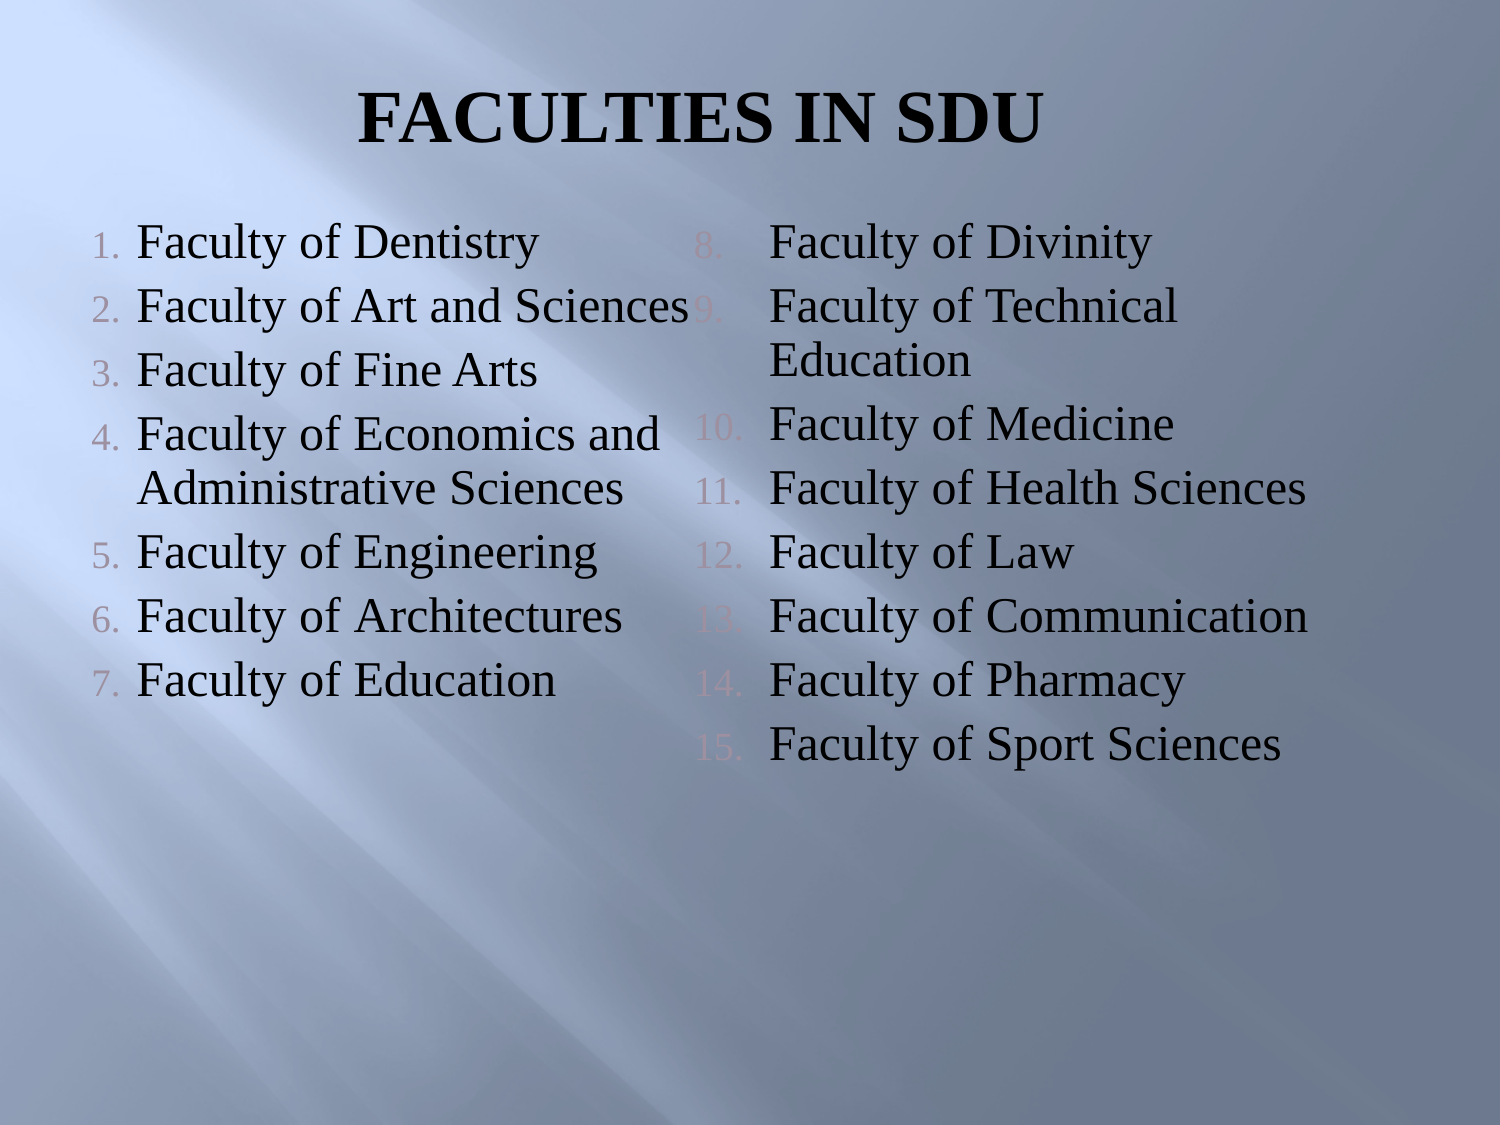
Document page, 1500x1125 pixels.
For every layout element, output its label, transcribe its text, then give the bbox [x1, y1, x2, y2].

title FACULTIES IN SDU [98, 46, 1306, 173]
text_box Faculty of Divinity Faculty of Technical Education Faculty of Medicine Faculty of Health Sciences Faculty of Law Faculty of Communication Faculty of Pharmacy Faculty of Sport Sciences [679, 208, 1359, 992]
list Faculty of Dentistry Faculty of Art and Sciences Faculty of Fine Arts Faculty of Economics and Administrative Sciences Faculty of Engineering Faculty of Architectures Faculty of Education [76, 208, 679, 988]
